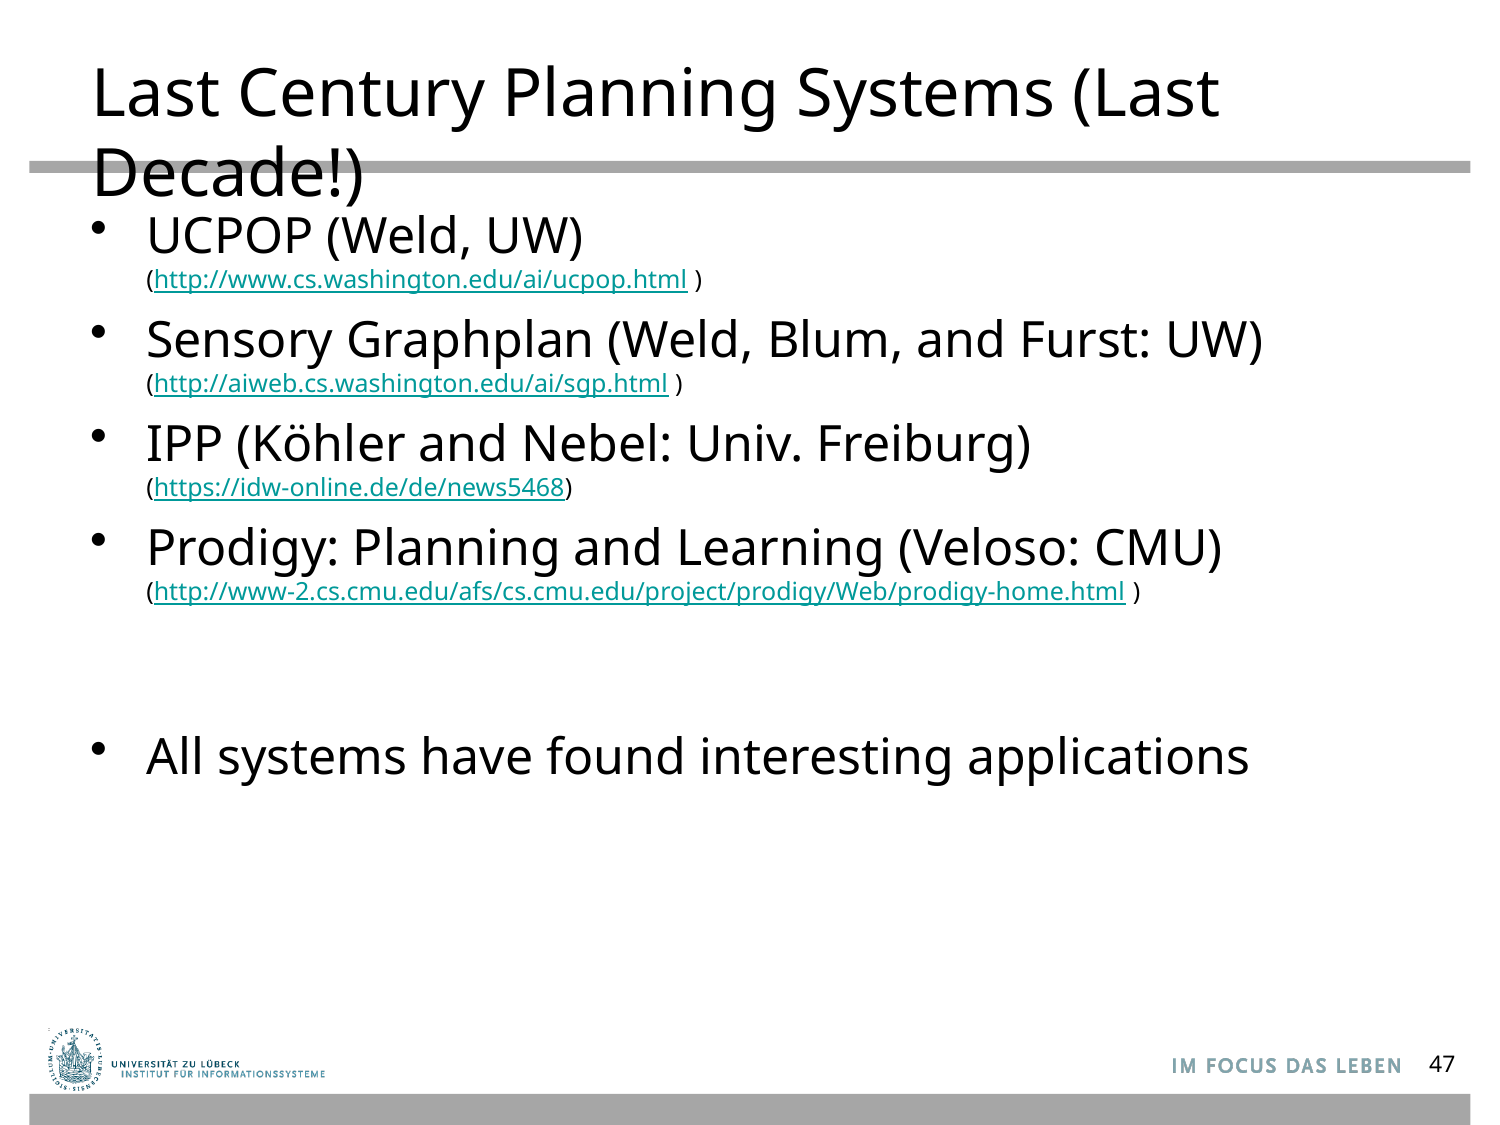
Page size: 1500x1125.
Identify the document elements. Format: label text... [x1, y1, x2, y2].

picture [1173, 1058, 1305, 1073]
slide_number 47 [1305, 1050, 1471, 1083]
list UCPOP (Weld, UW) (http://www.cs.washington.edu/ai/ucpop.html ) Sensory Graphplan (Weld, Blum, and Furst: UW) (http://aiweb.cs.washington.edu/ai/sgp.html ) IPP (Köhler and Nebel: Univ. Freiburg) (https://idw-online.de/de/news5468) Prodigy: Planning and Learning (Veloso: CMU) (http://www-2.cs.cmu.edu/afs/cs.cmu.edu/project/prodigy/Web/prodigy-home.html ) All systems have found interesting applications [75, 196, 1425, 1012]
title Last Century Planning Systems (Last Decade!) [76, 42, 1427, 126]
